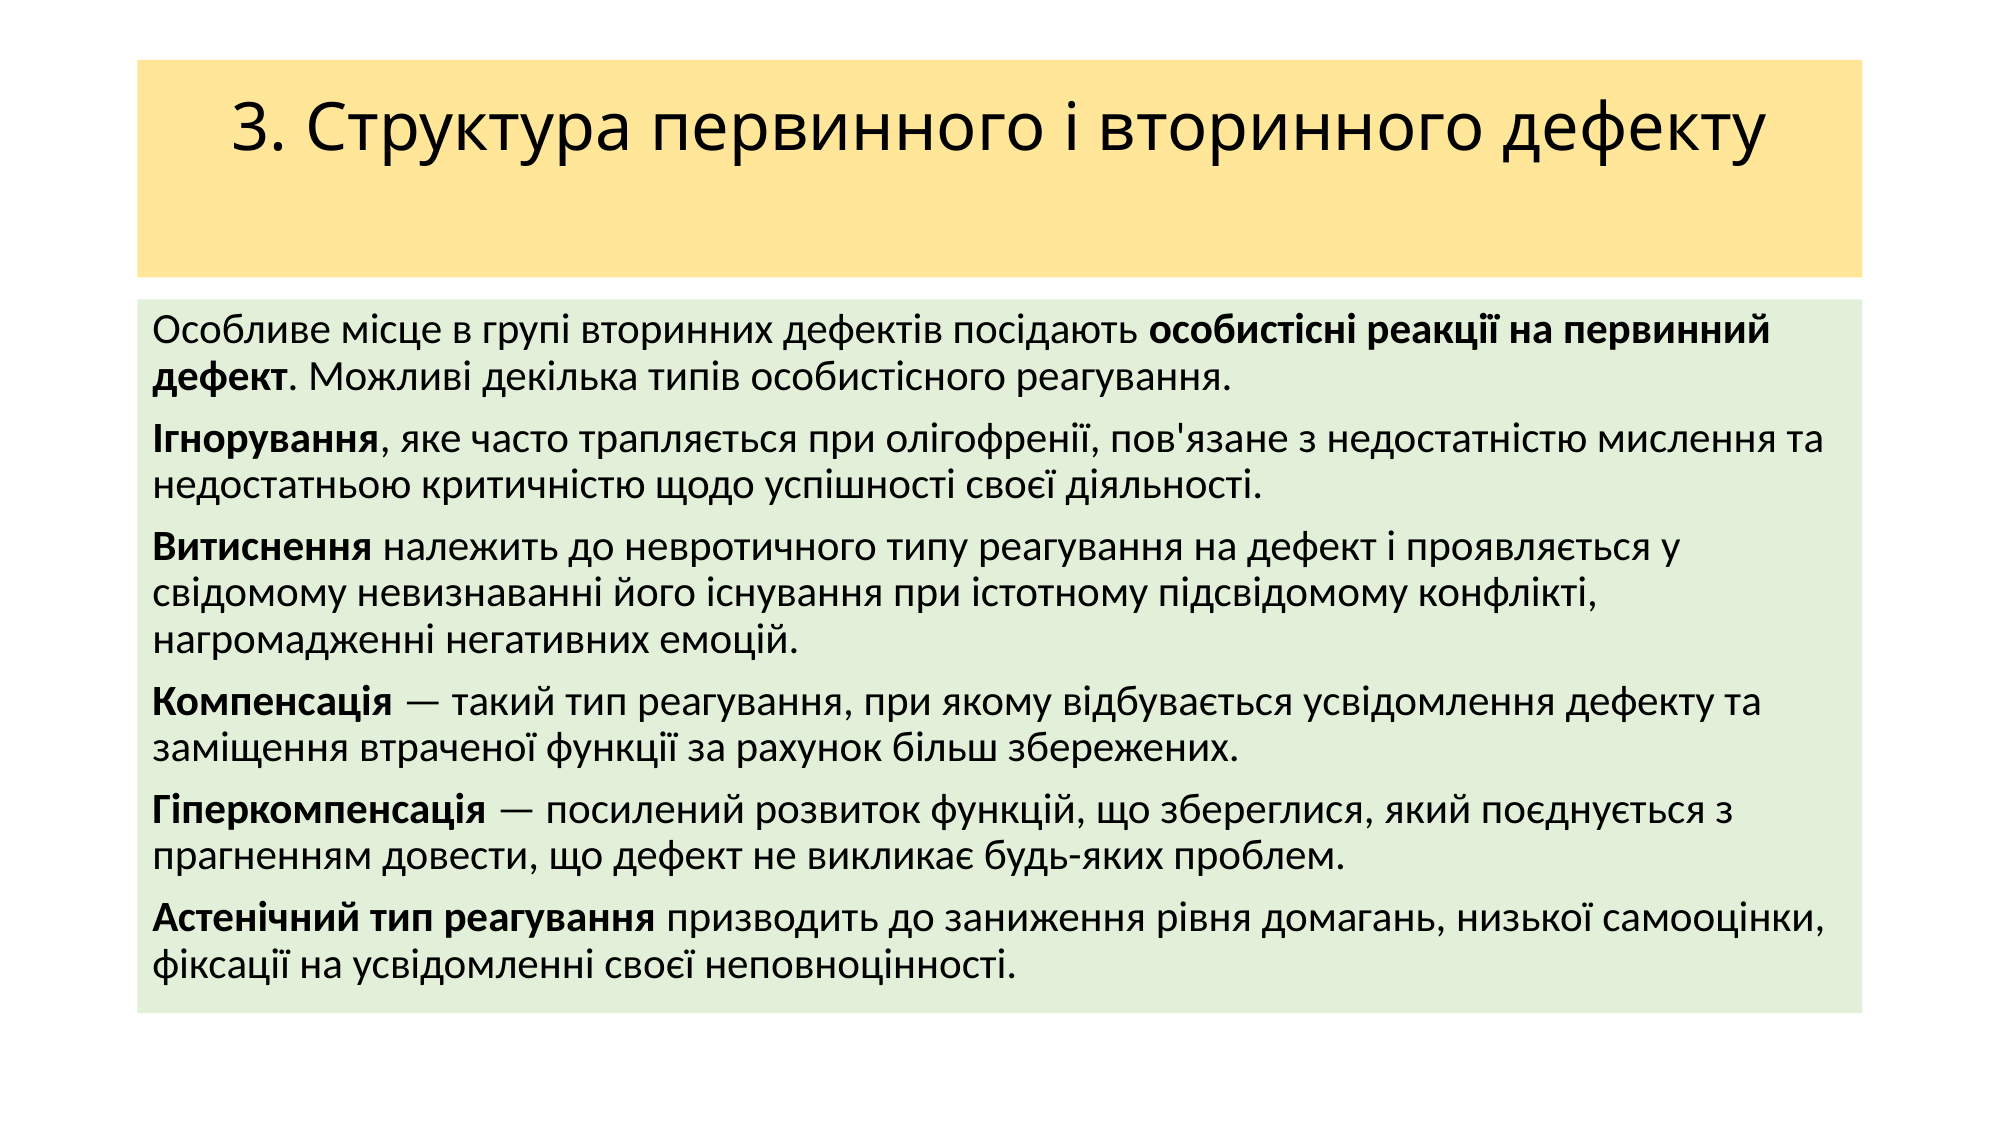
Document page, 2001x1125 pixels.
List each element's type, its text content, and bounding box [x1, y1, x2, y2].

list Особливе місце в групі вторинних дефектів посідають особистісні реакції на первинний дефект. Можливі декілька типів особистісного реагування. Ігнорування, яке часто трапляється при олігофренії, пов'язане з недостатністю мислення та недостатньою критичністю щодо успішності своєї діяльності. Витиснення належить до невротичного типу реагування на дефект і проявляється у свідомому невизнаванні його існування при істотному підсвідомому конфлікті, нагромадженні негативних емоцій. Компенсація — такий тип реагування, при якому відбувається усвідомлення дефекту та заміщення втраченої функції за рахунок більш збережених. Гіперкомпенсація — посилений розвиток функцій, що збереглися, який поєднується з прагненням довести, що дефект не викликає будь-яких проблем. Астенічний тип реагування призводить до заниження рівня домагань, низької самооцінки, фіксації на усвідомленні своєї неповноцінності. [137, 299, 1863, 1014]
title 3. Структура первинного і вторинного дефекту [137, 59, 1863, 278]
